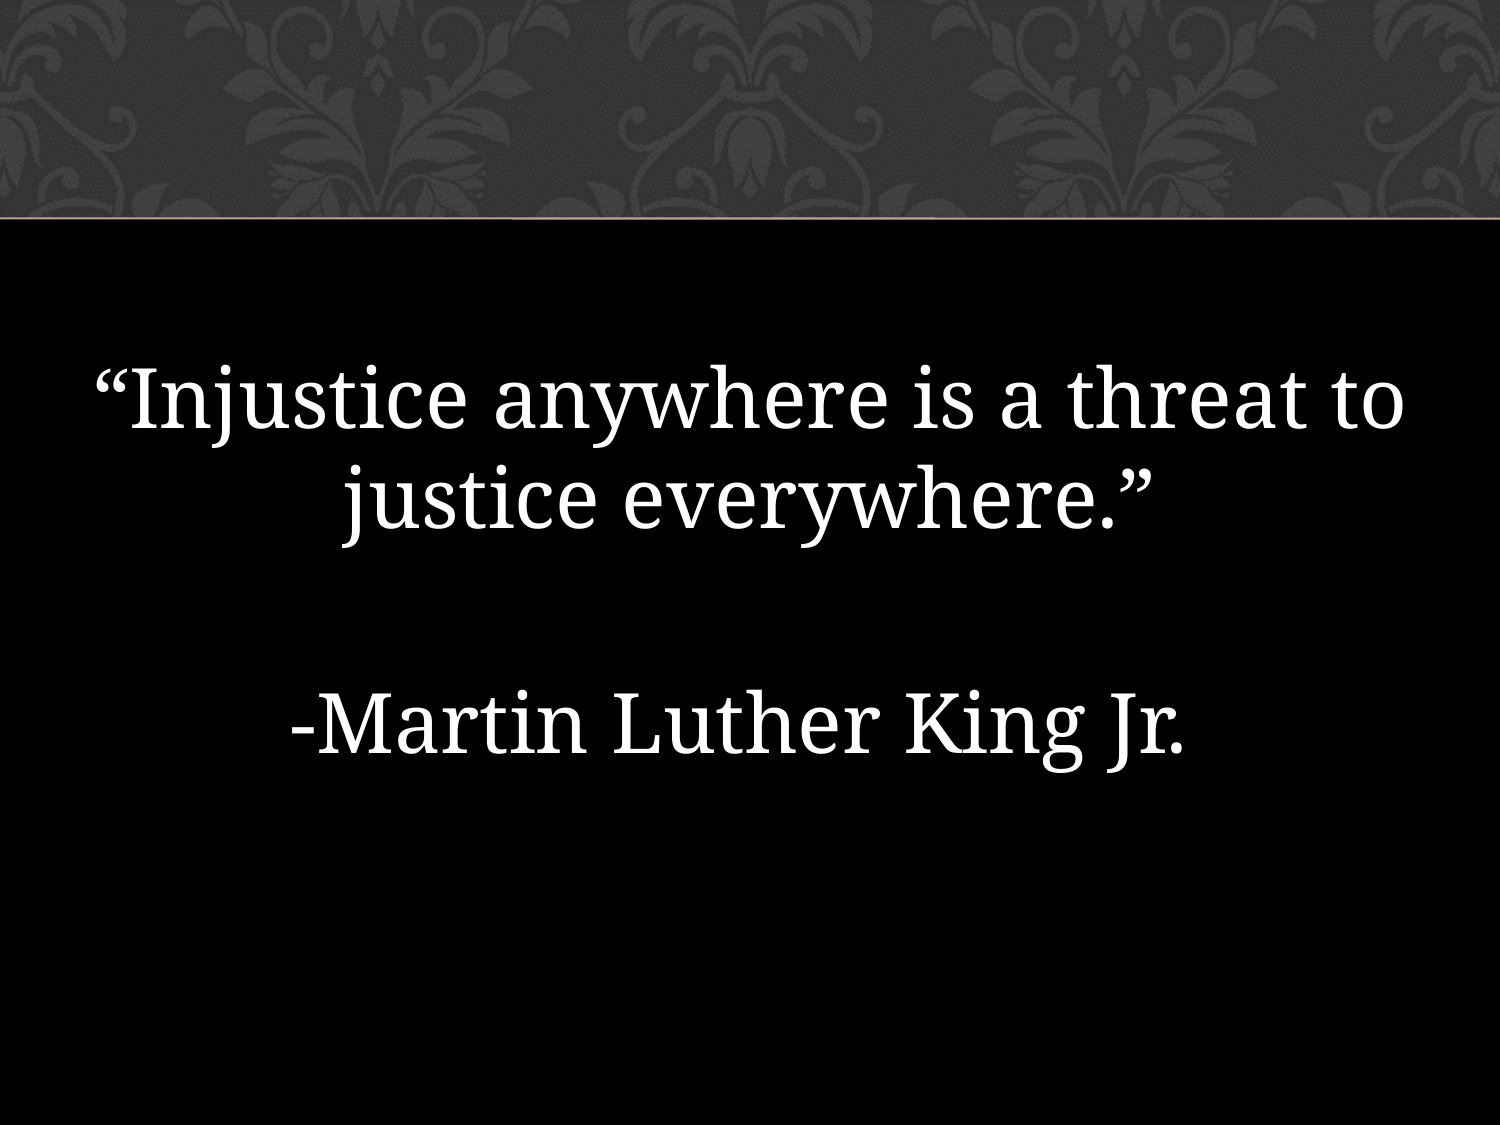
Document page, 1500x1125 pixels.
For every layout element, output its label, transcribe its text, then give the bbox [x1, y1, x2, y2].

picture [0, 0, 1500, 217]
list “Injustice anywhere is a threat to justice everywhere.” -Martin Luther King Jr. [0, 224, 1500, 1125]
